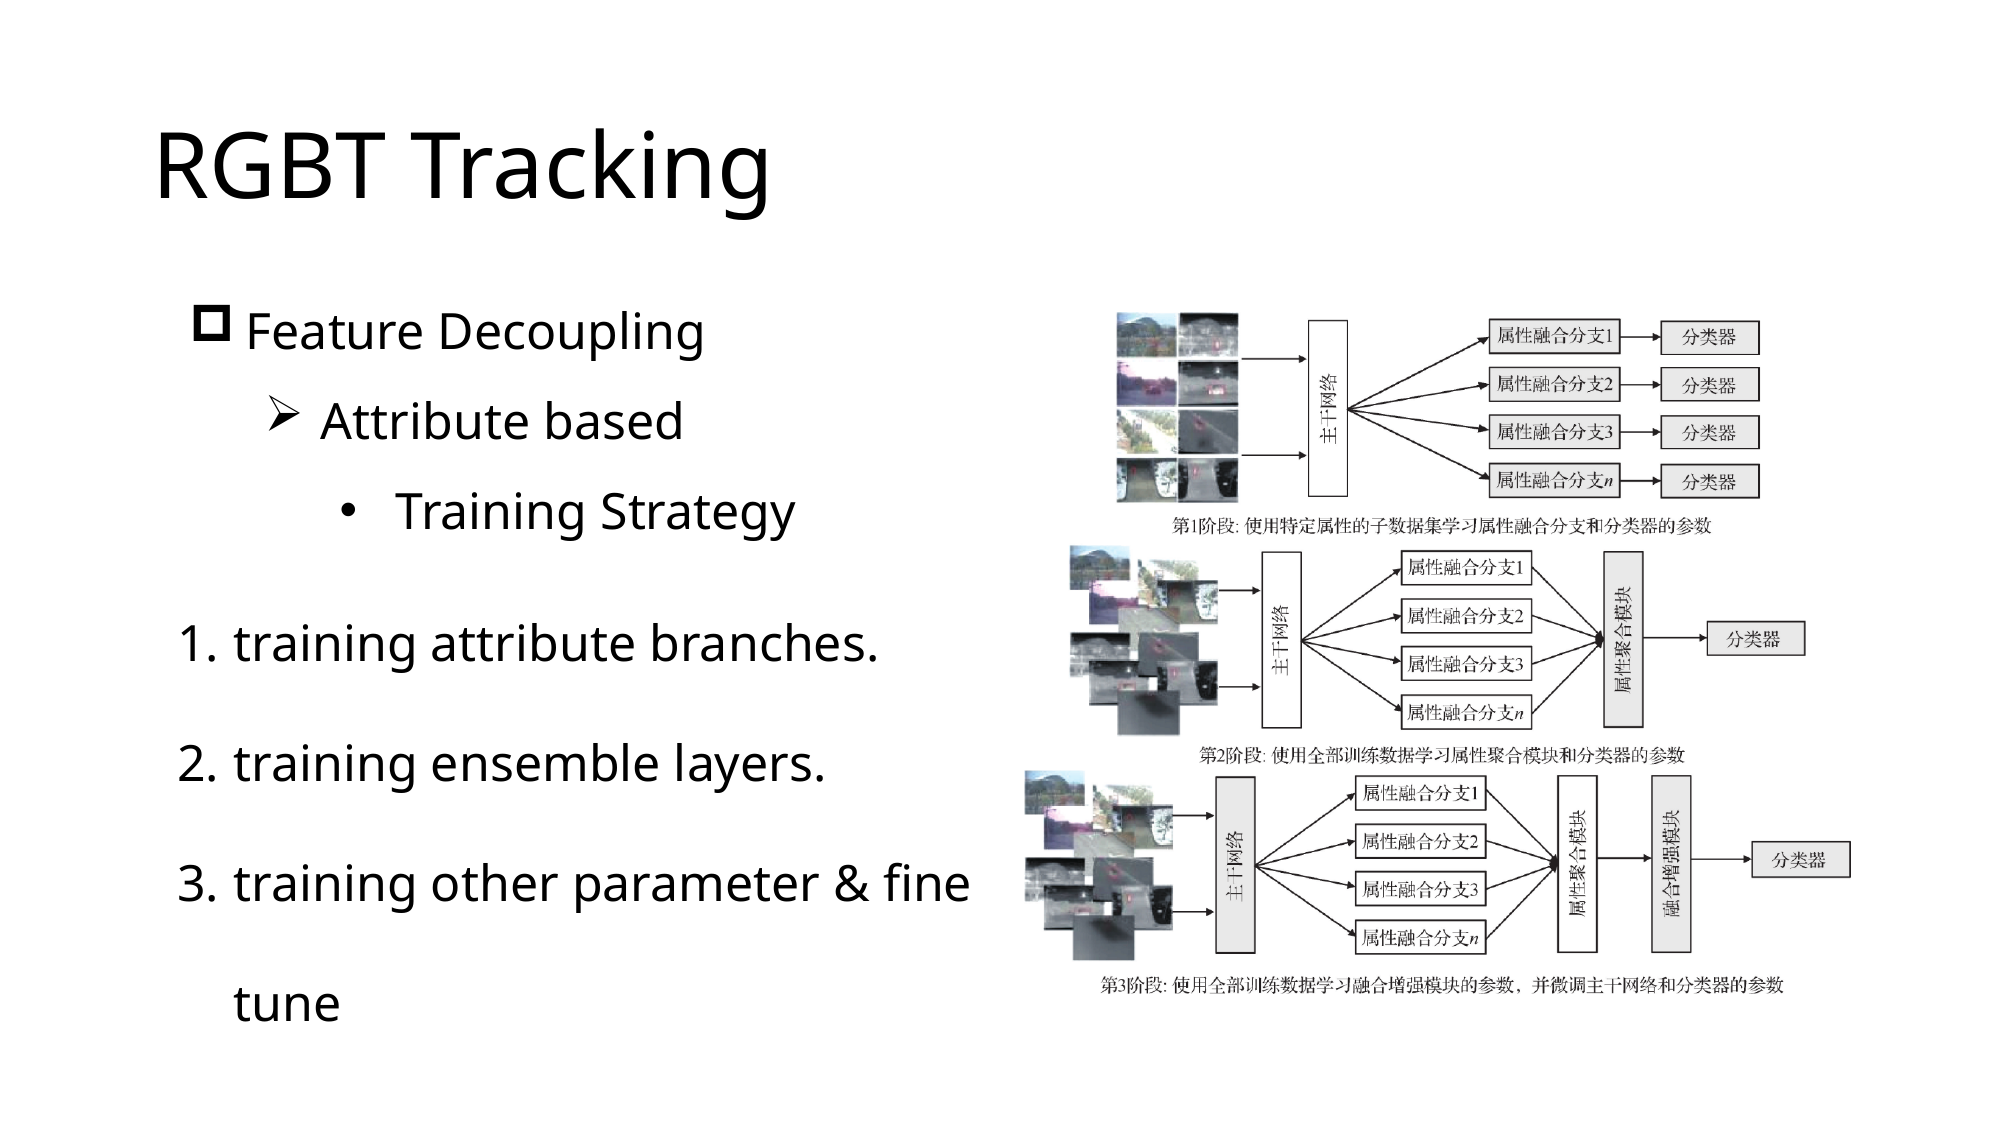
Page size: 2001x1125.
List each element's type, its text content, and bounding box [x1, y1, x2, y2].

title RGBT Tracking [137, 59, 1863, 278]
text_box Feature Decoupling Attribute based Training Strategy [174, 262, 1183, 547]
text_box training attribute branches. training ensemble layers. training other parameter & fine tune [162, 544, 1082, 1039]
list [999, 287, 1967, 1002]
